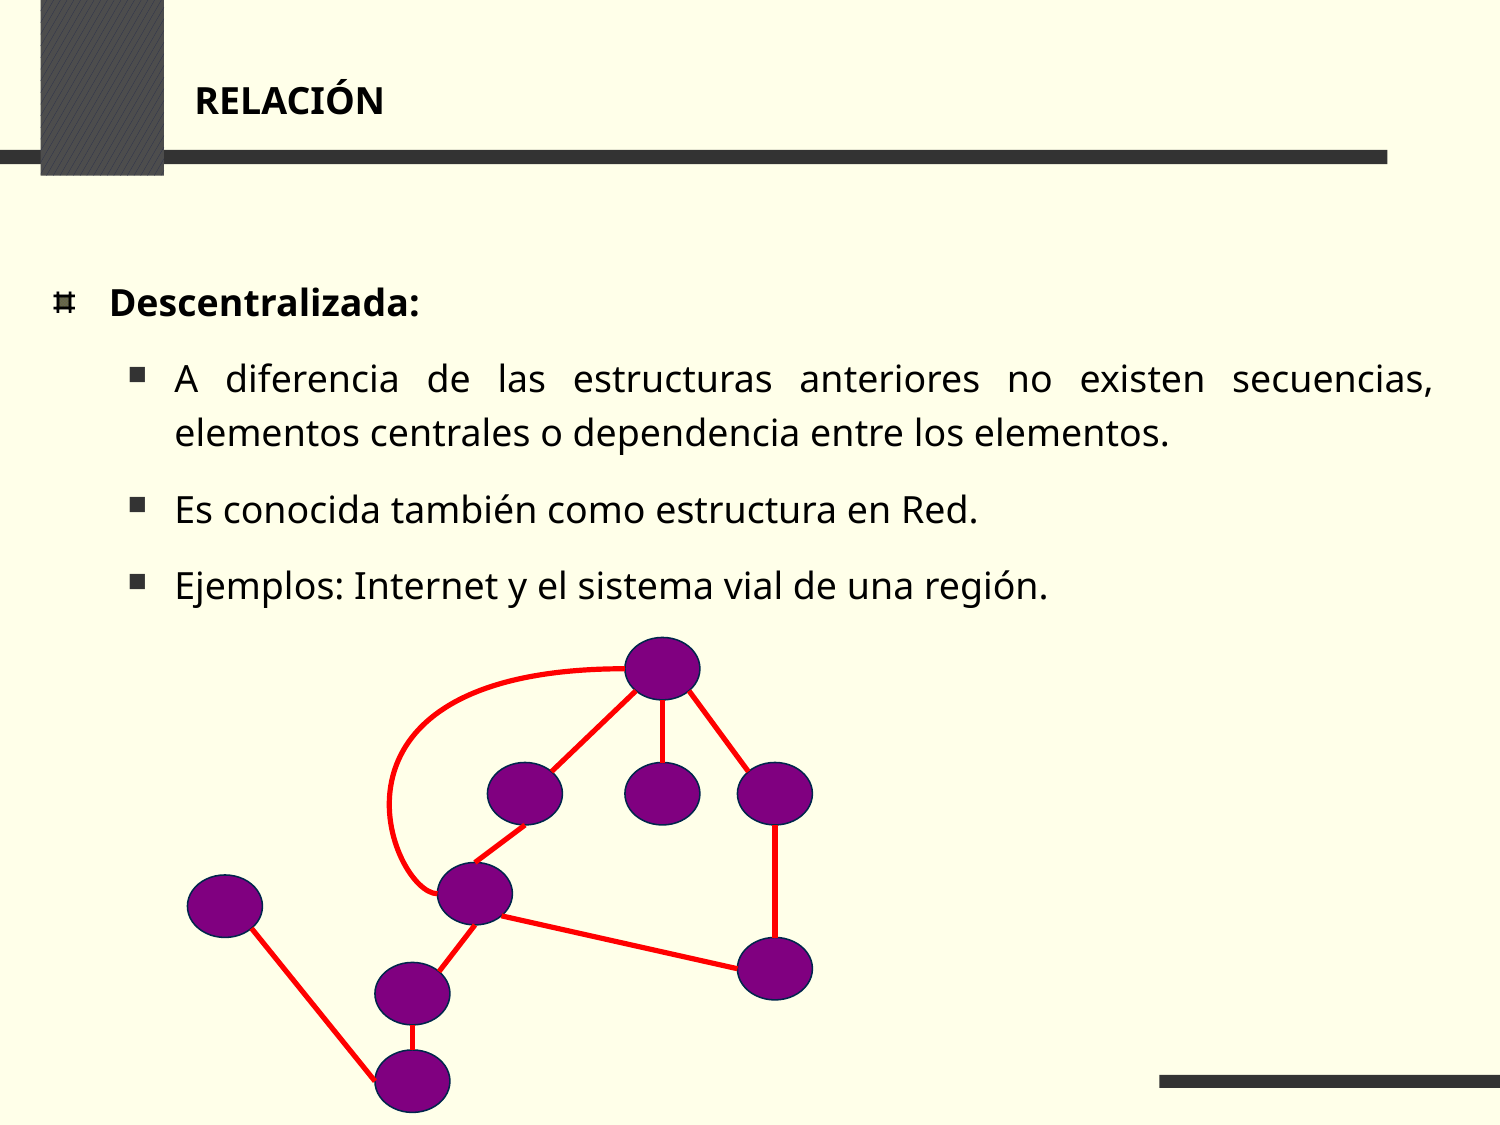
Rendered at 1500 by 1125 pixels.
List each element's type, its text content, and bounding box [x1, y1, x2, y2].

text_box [437, 668, 626, 894]
text_box [625, 637, 700, 700]
picture [52, 290, 75, 313]
text_box [738, 937, 813, 1000]
text_box [187, 874, 263, 938]
text_box [375, 1050, 450, 1113]
text_box [629, 762, 700, 825]
list Descentralizada: A diferencia de las estructuras anteriores no existen secuencias, elementos centrales o dependencia entre los elementos. Es conocida también como estructura en Red. Ejemplos: Internet y el sistema vial de una región. [37, 262, 1451, 1038]
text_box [629, 690, 637, 772]
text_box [251, 928, 376, 1082]
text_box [438, 924, 476, 972]
title RELACIÓN [179, 87, 1455, 176]
text_box [379, 962, 450, 1025]
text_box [688, 690, 749, 772]
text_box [501, 915, 738, 969]
text_box [438, 902, 511, 925]
text_box [737, 762, 813, 825]
